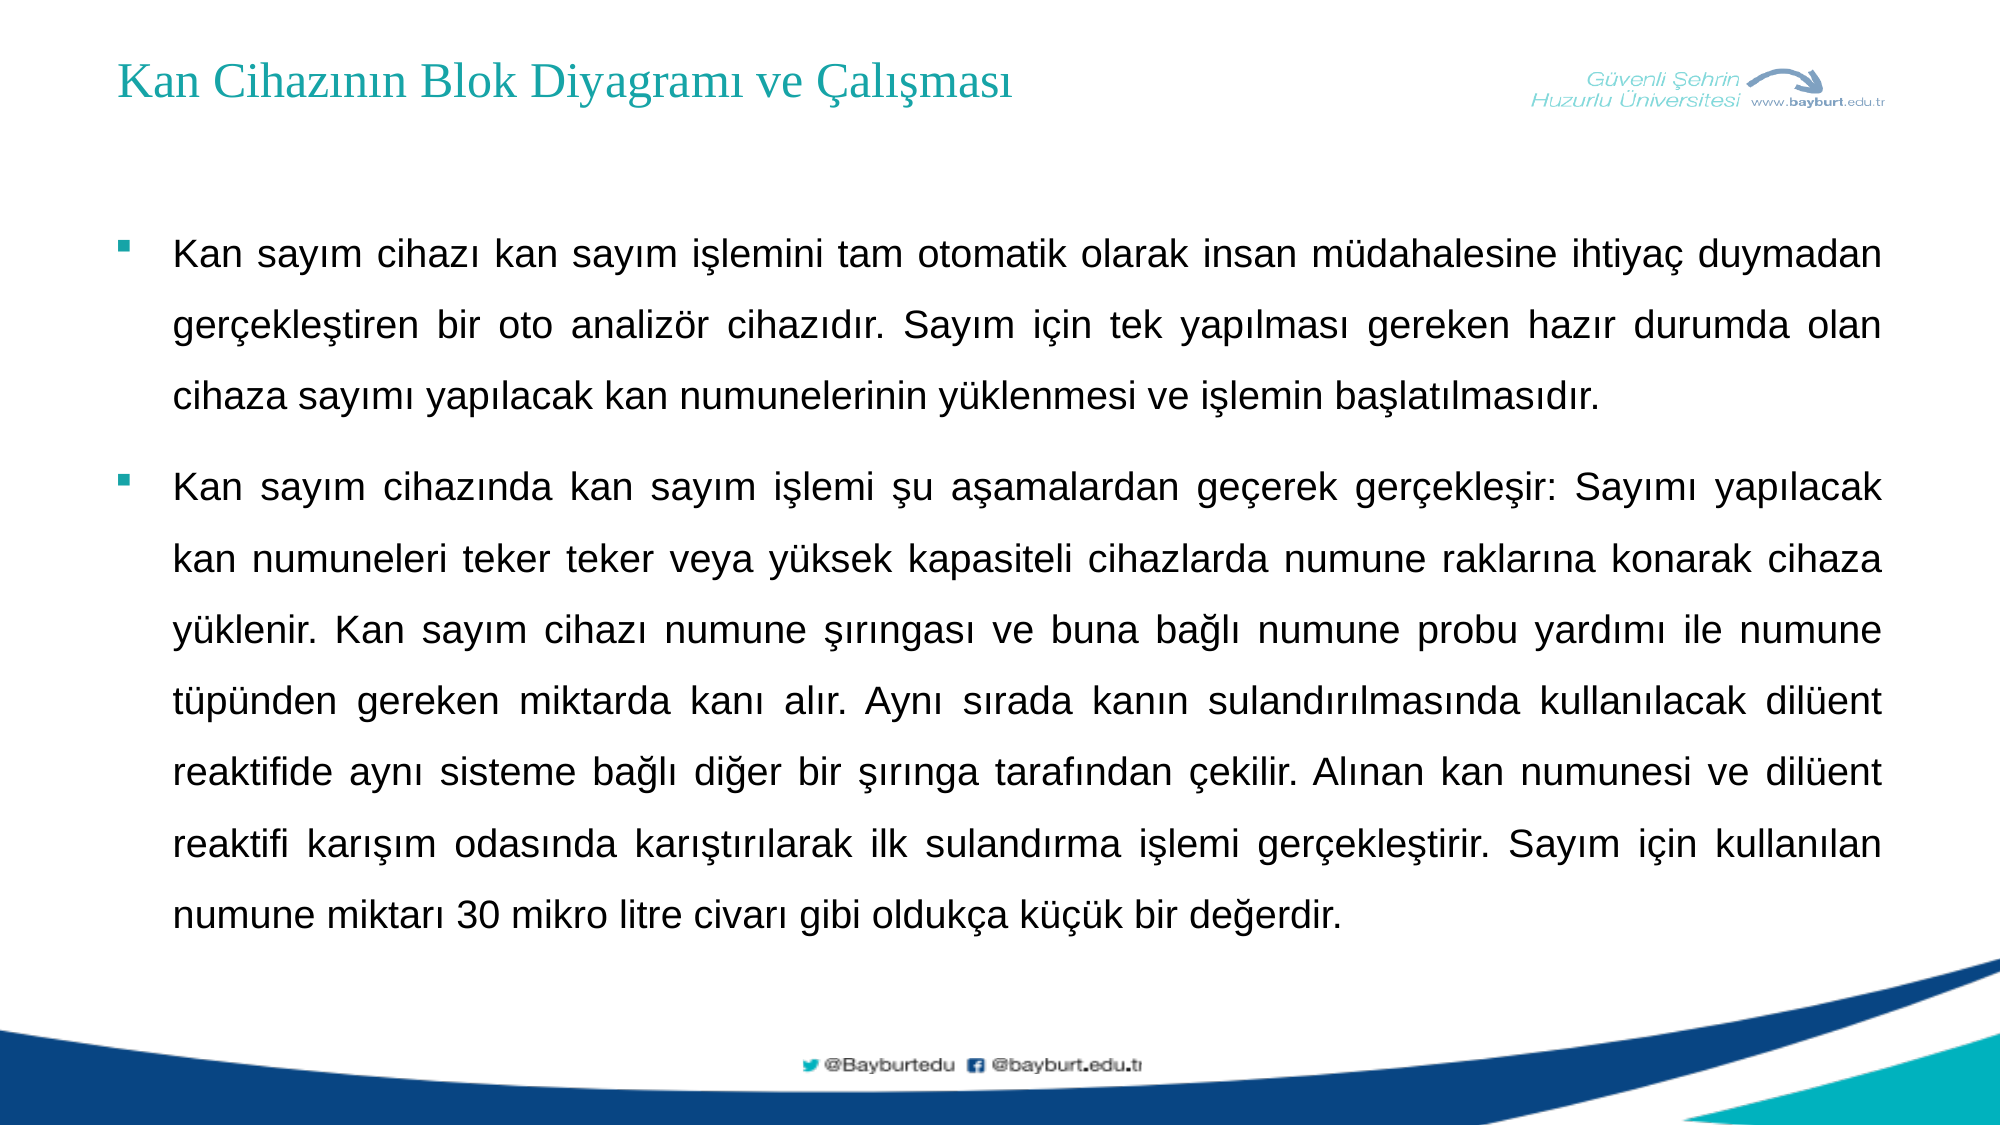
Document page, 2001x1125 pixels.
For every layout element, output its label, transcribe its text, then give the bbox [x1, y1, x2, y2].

list Kan Cihazının Blok Diyagramı ve Çalışması [102, 46, 1457, 165]
list Kan sayım cihazı kan sayım işlemini tam otomatik olarak insan müdahalesine ihtiyaç duymadan gerçekleştiren bir oto analizör cihazıdır. Sayım için tek yapılması gereken hazır durumda olan cihaza sayımı yapılacak kan numunelerinin yüklenmesi ve işlemin başlatılmasıdır. Kan sayım cihazında kan sayım işlemi şu aşamalardan geçerek gerçekleşir: Sayımı yapılacak kan numuneleri teker teker veya yüksek kapasiteli cihazlarda numune raklarına konarak cihaza yüklenir. Kan sayım cihazı numune şırıngası ve buna bağlı numune probu yardımı ile numune tüpünden gereken miktarda kanı alır. Aynı sırada kanın sulandırılmasında kullanılacak dilüent reaktifide aynı sisteme bağlı diğer bir şırınga tarafından çekilir. Alınan kan numunesi ve dilüent reaktifi karışım odasında karıştırılarak ilk sulandırma işlemi gerçekleştirir. Sayım için kullanılan numune miktarı 30 mikro litre civarı gibi oldukça küçük bir değerdir. [99, 196, 1900, 1005]
picture [1519, 60, 1905, 118]
